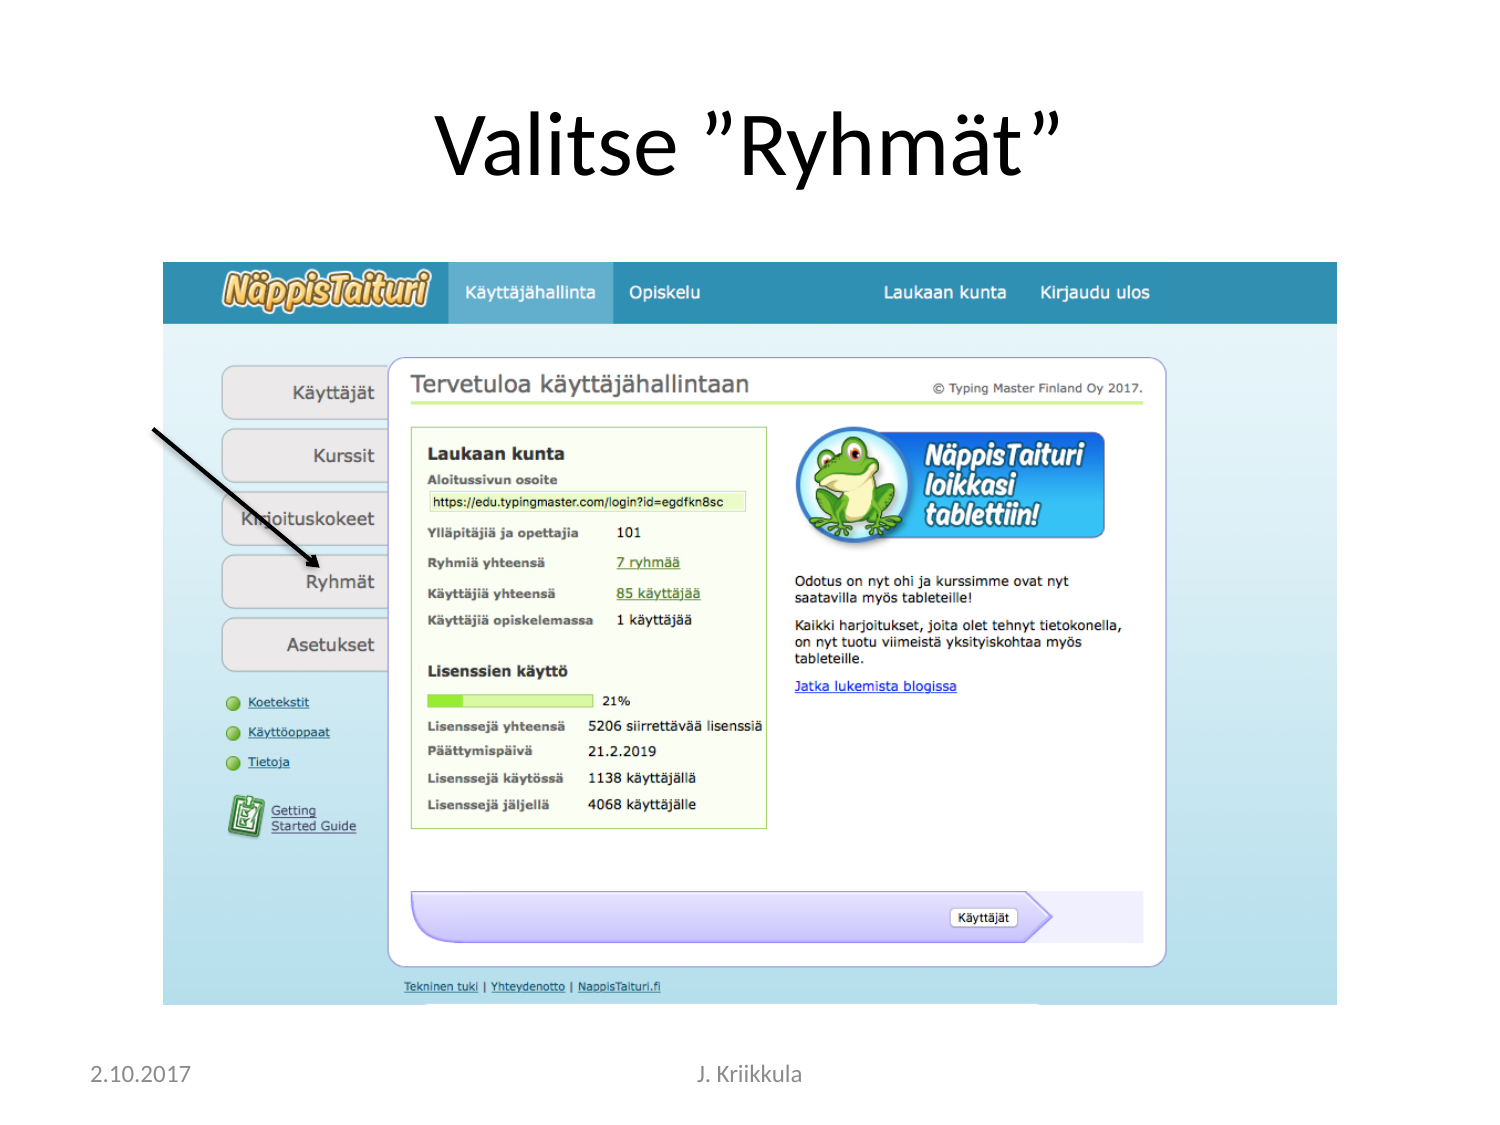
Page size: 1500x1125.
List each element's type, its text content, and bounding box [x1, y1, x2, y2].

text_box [152, 428, 320, 568]
footer J. Kriikkula [512, 1042, 988, 1103]
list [74, 262, 1426, 1006]
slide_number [75, 1042, 425, 1103]
title Valitse ”Ryhmät” [75, 45, 1425, 233]
